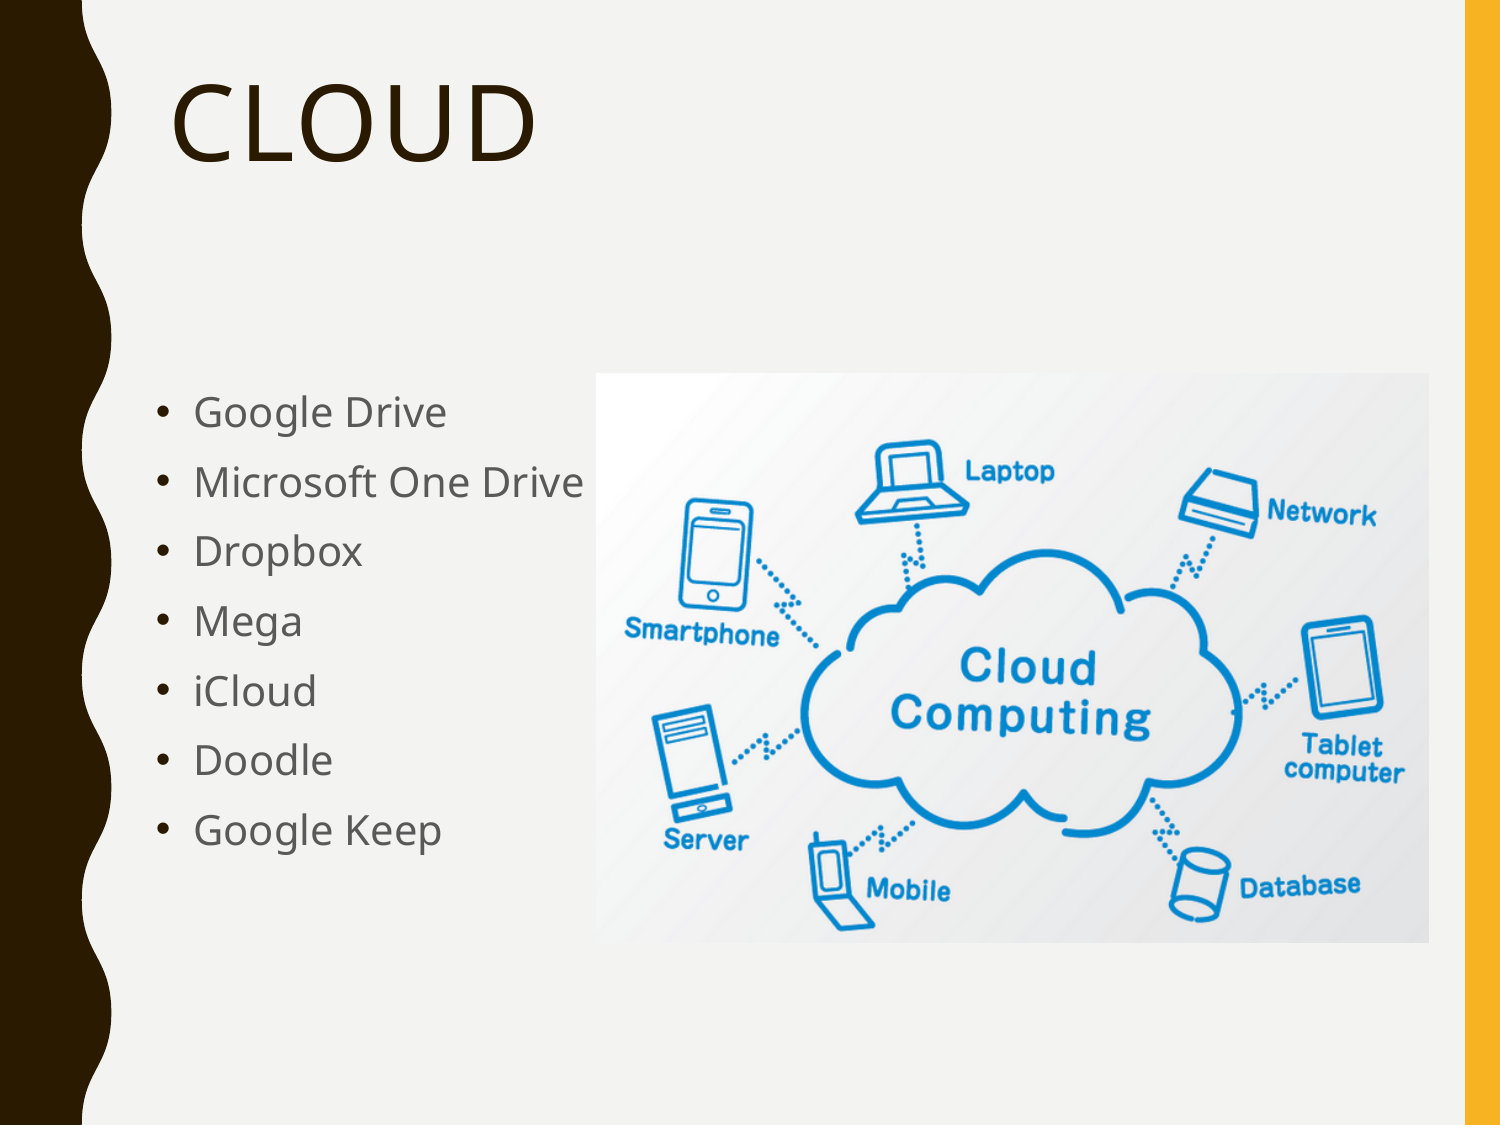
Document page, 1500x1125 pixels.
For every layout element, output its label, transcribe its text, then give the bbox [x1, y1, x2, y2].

title Cloud [154, 62, 1407, 308]
list Google Drive Microsoft One Drive Dropbox Mega iCloud Doodle Google Keep [140, 373, 1393, 963]
picture [596, 373, 1429, 943]
